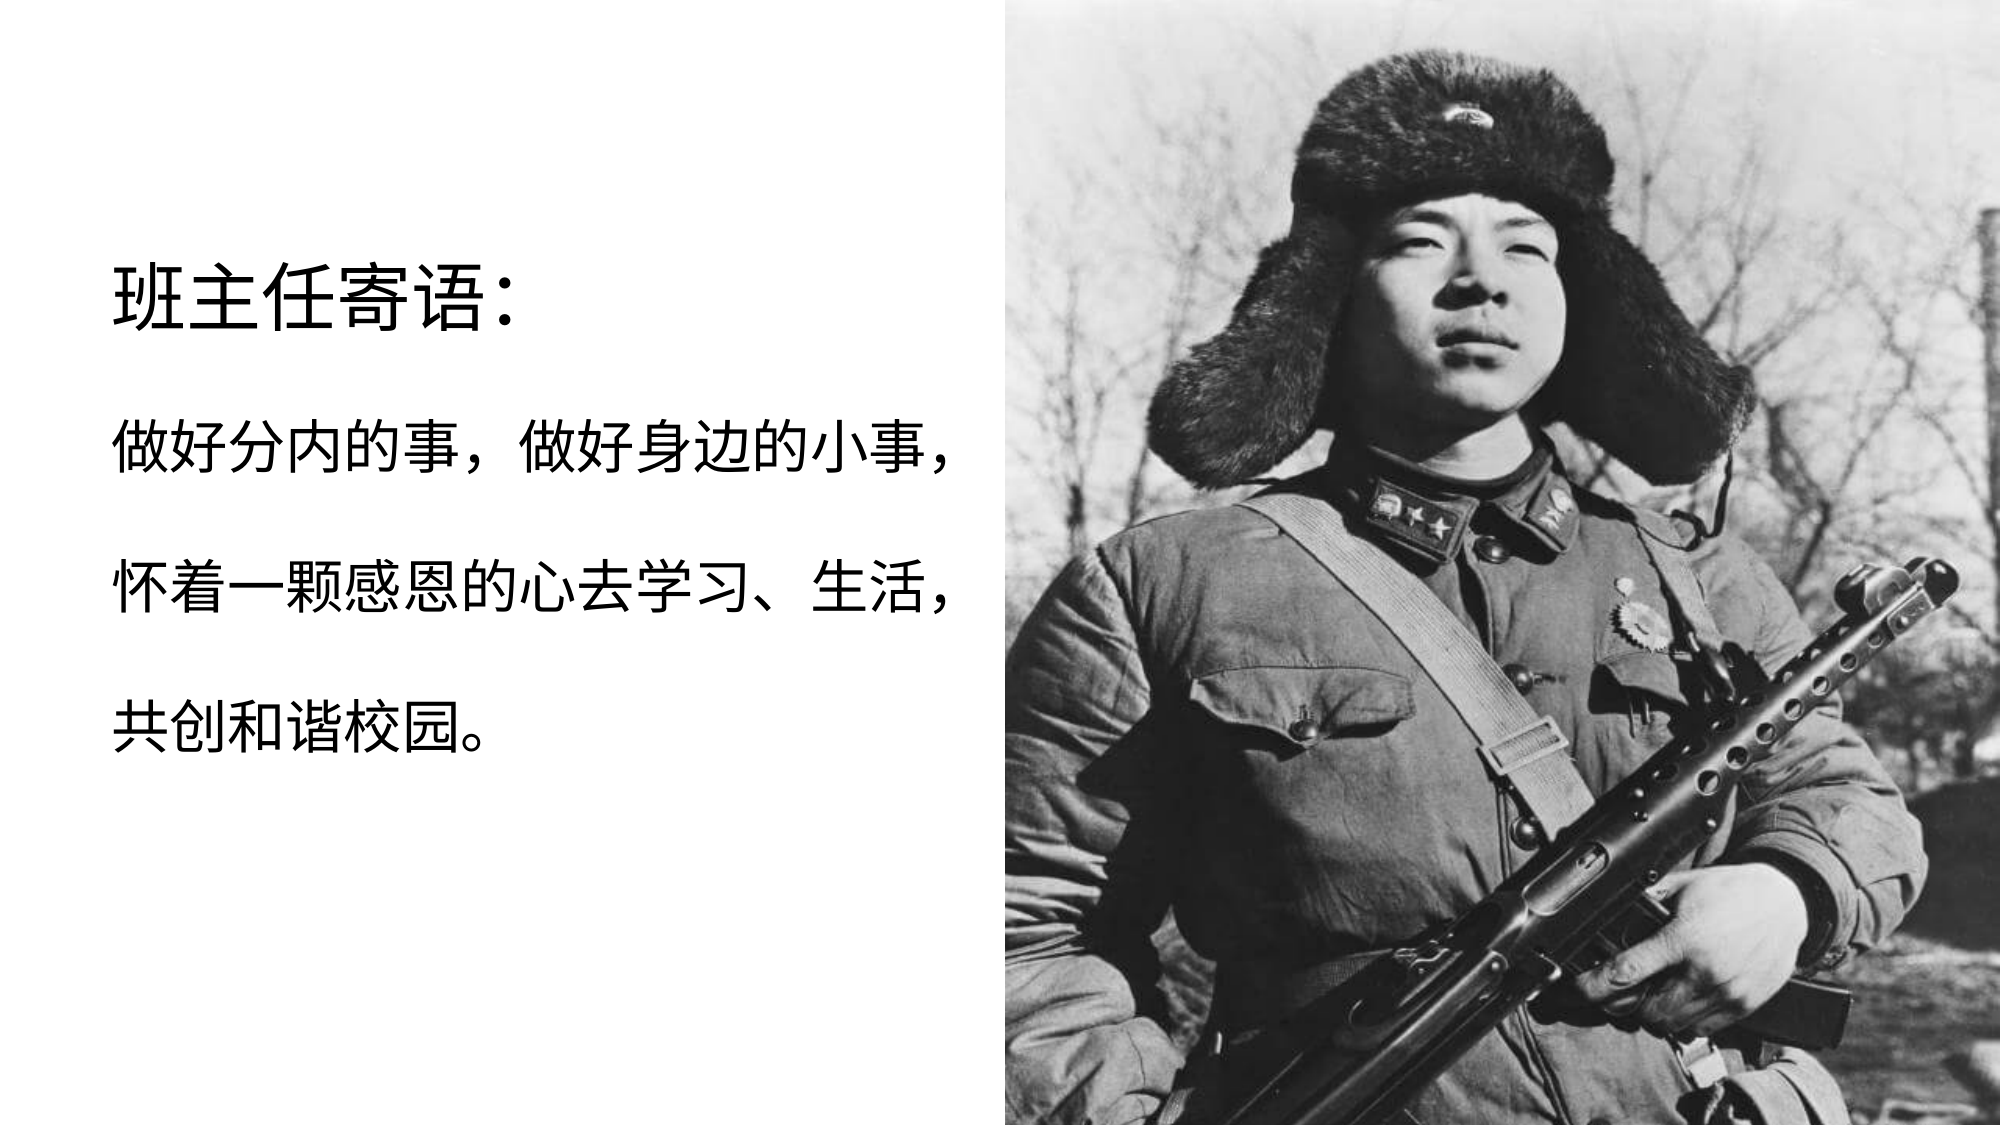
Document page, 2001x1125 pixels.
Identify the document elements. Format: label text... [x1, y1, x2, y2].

picture [1004, 0, 2000, 1125]
text_box [1000, 392, 1004, 593]
text_box 班主任寄语： 做好分内的事，做好身边的小事， 怀着一颗感恩的心去学习、生活， 共创和谐校园。 [96, 153, 1000, 768]
